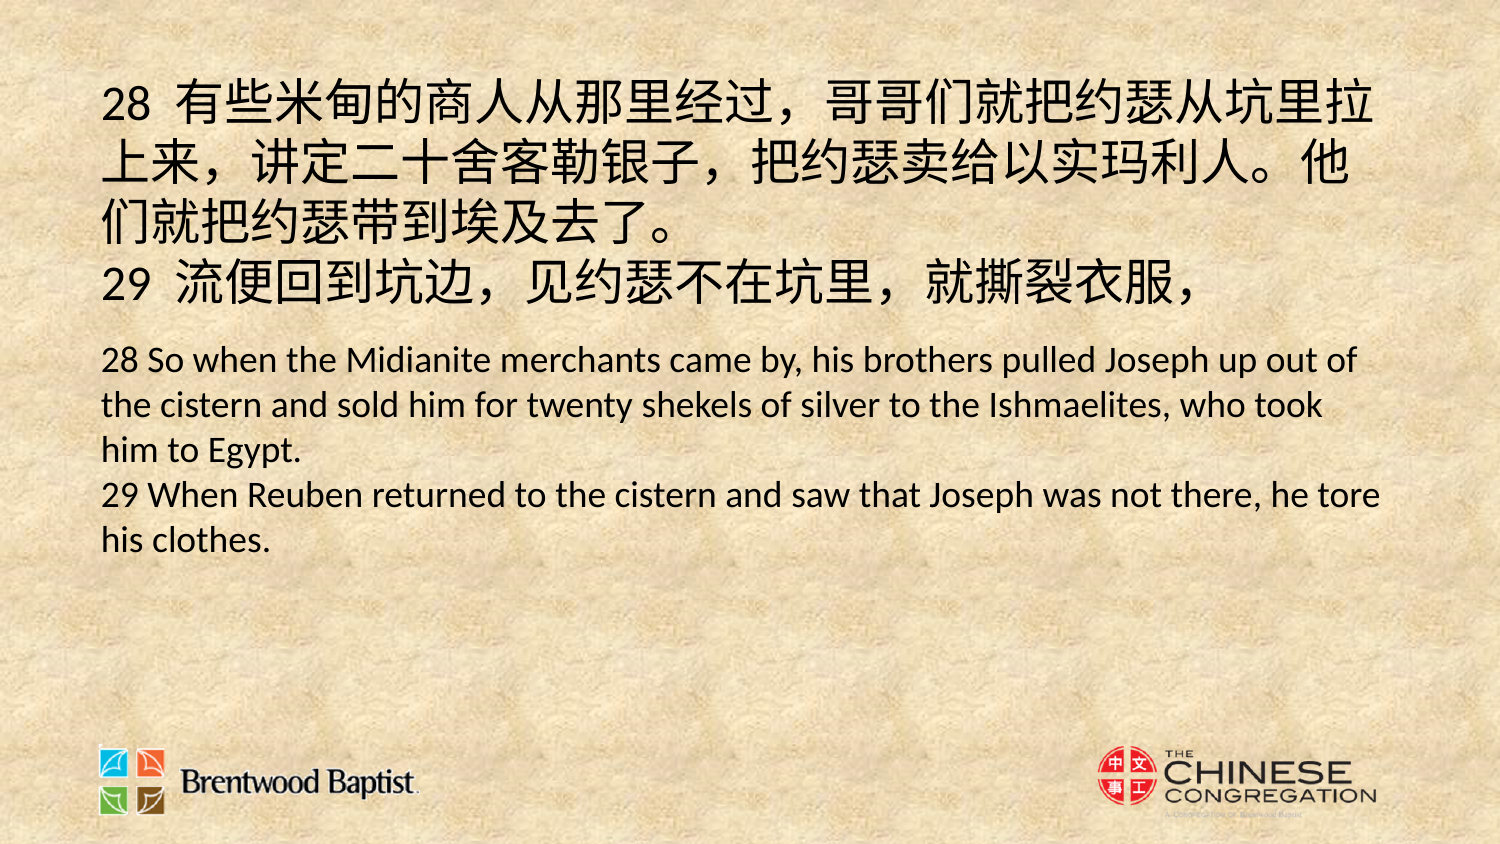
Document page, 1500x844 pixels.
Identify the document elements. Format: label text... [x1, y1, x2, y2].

picture [0, 0, 1500, 844]
text_box 28 有些米甸的商人从那里经过，哥哥们就把约瑟从坑里拉上来，讲定二十舍客勒银子，把约瑟卖给以实玛利人。他们就把约瑟带到埃及去了。 29 流便回到坑边，见约瑟不在坑里，就撕裂衣服， 28 So when the Midianite merchants came by, his brothers pulled Joseph up out of the cistern and sold him for twenty shekels of silver to the Ishmaelites, who took him to Egypt. 29 When Reuben returned to the cistern and saw that Joseph was not there, he tore his clothes. [85, 62, 1407, 613]
